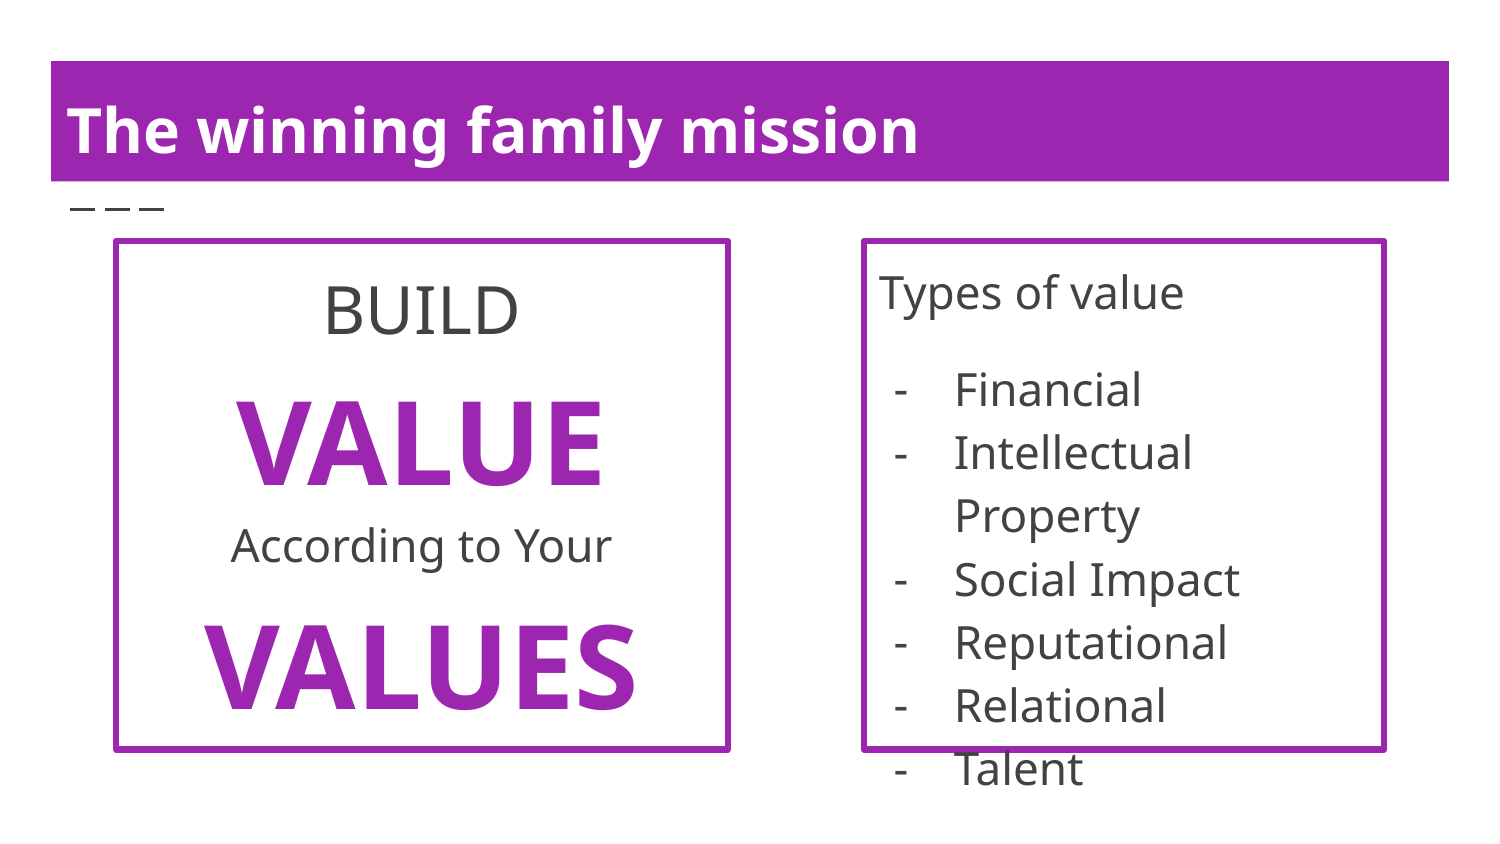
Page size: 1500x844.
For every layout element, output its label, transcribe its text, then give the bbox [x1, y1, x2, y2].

list Types of value Financial Intellectual Property Social Impact Reputational Relational Talent [864, 240, 1384, 750]
list BUILD VALUE According to Your VALUES [115, 240, 728, 750]
title The winning family mission [51, 61, 1449, 182]
